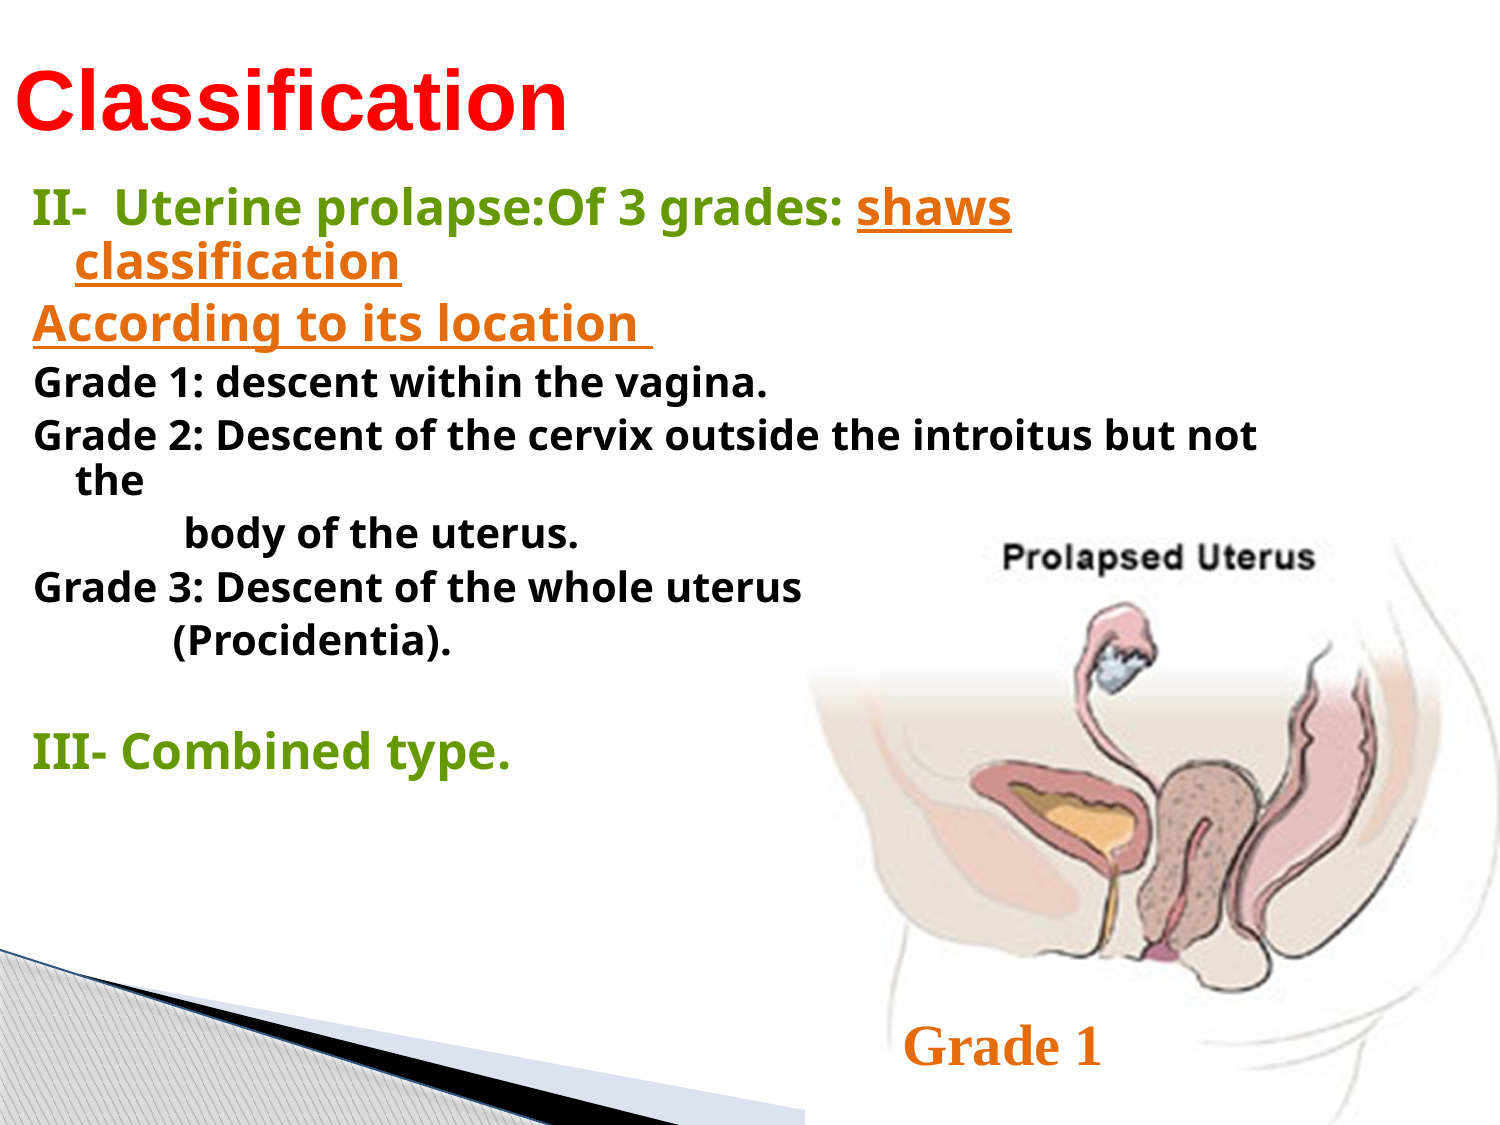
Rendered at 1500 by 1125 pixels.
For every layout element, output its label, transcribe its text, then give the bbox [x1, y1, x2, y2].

title Classification [0, 2, 1350, 191]
picture [805, 537, 1500, 1125]
list II- Uterine prolapse:Of 3 grades: shaws classification According to its location Grade 1: descent within the vagina. Grade 2: Descent of the cervix outside the introitus but not the body of the uterus. Grade 3: Descent of the whole uterus outside the introitus (Procidentia). III- Combined type. [0, 191, 1350, 918]
